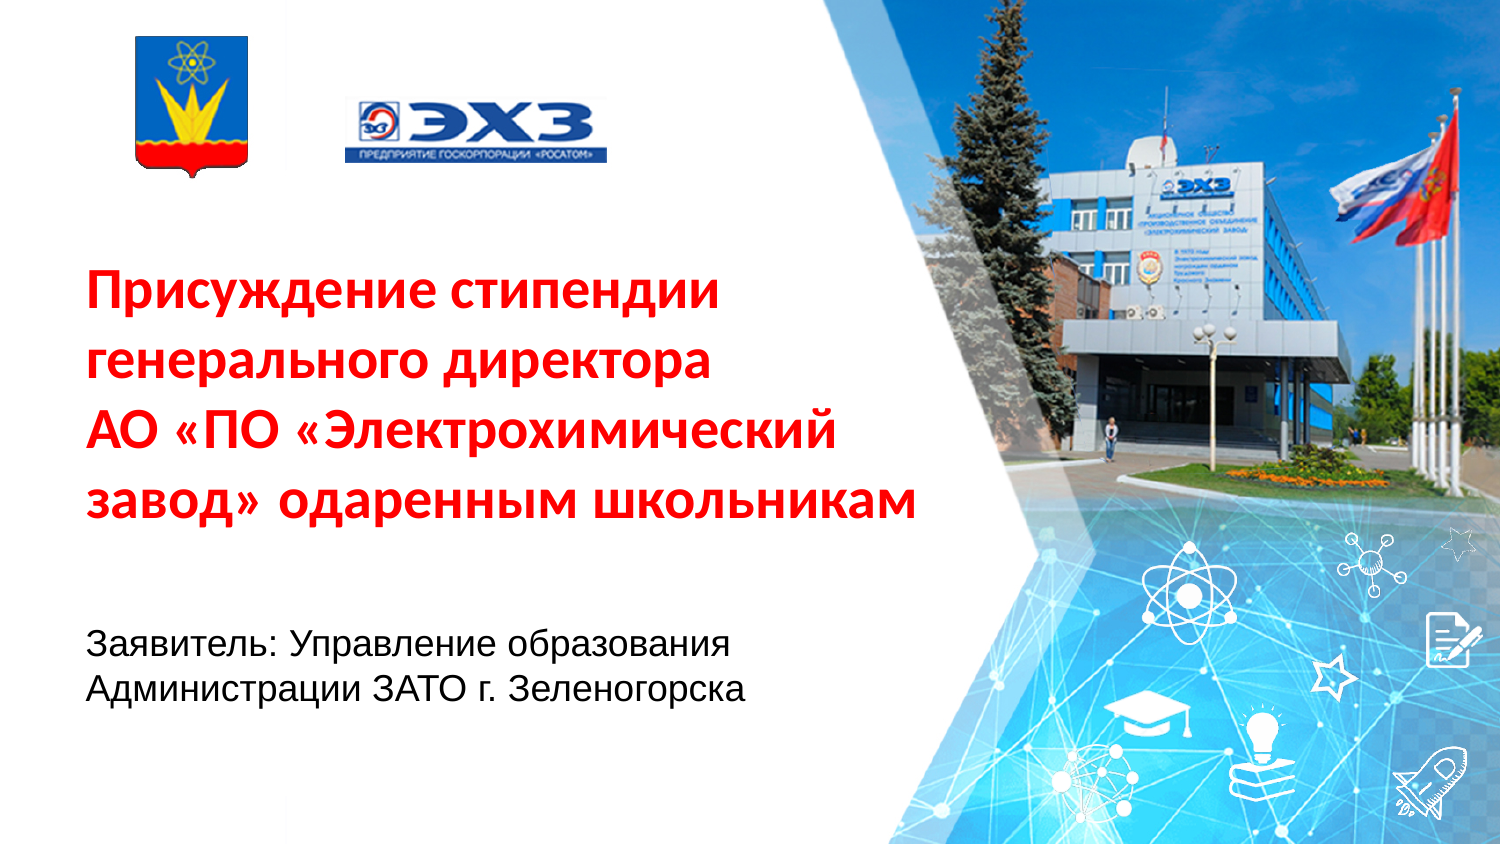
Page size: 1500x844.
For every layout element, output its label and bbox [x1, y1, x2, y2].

text_box [0, 0, 1500, 844]
